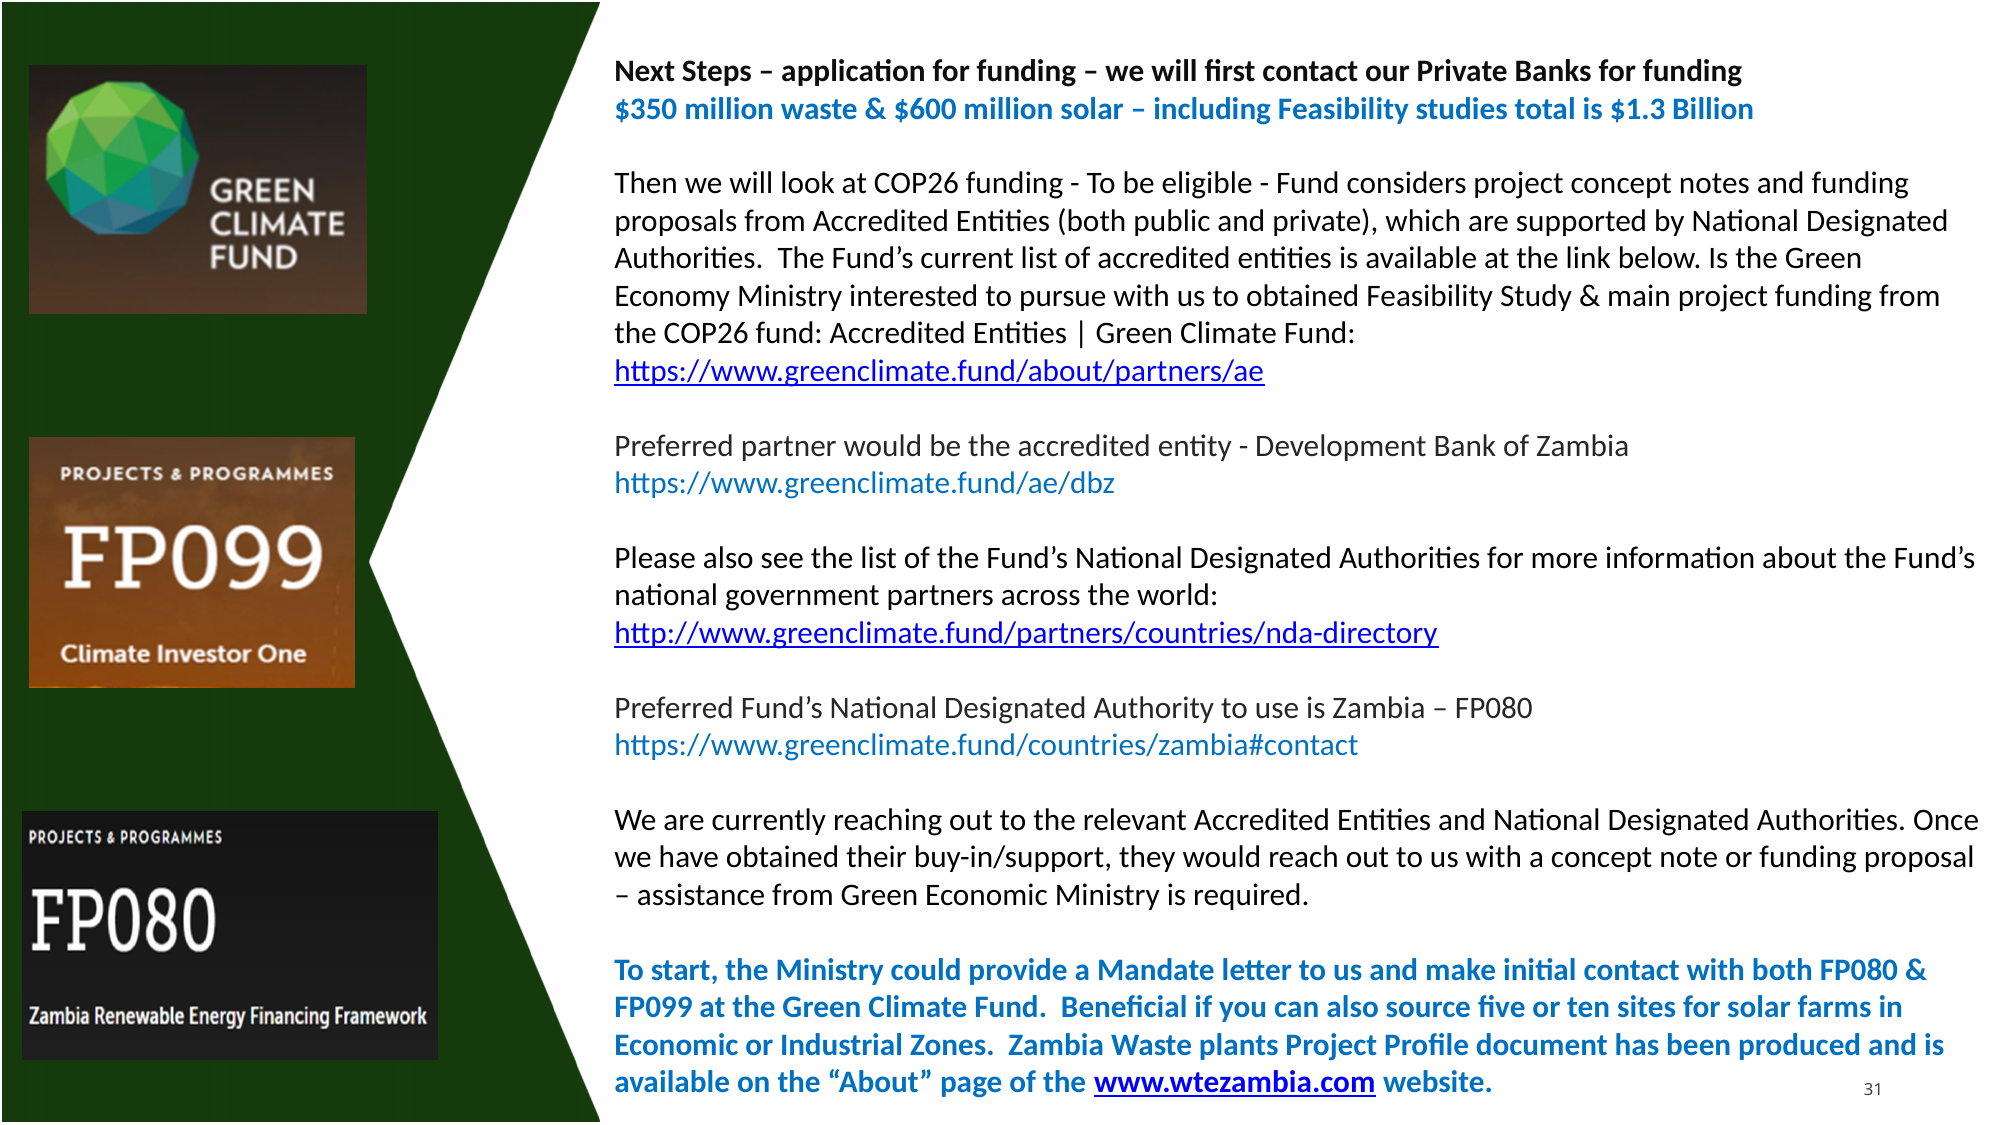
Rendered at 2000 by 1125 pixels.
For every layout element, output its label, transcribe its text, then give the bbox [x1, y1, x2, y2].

picture [2, 2, 600, 1123]
text_box Next Steps – application for funding – we will first contact our Private Banks for funding $350 million waste & $600 million solar – including Feasibility studies total is $1.3 Billion Then we will look at COP26 funding - To be eligible - Fund considers project concept notes and funding proposals from Accredited Entities (both public and private), which are supported by National Designated Authorities. The Fund’s current list of accredited entities is available at the link below. Is the Green Economy Ministry interested to pursue with us to obtained Feasibility Study & main project funding from the COP26 fund: Accredited Entities | Green Climate Fund: https://www.greenclimate.fund/about/partners/ae Preferred partner would be the accredited entity - Development Bank of Zambia https://www.greenclimate.fund/ae/dbz Please also see the list of the Fund’s National Designated Authorities for more information about the Fund’s national government partners across the world: http://www.greenclimate.fund/partners/countries/nda-directory Preferred Fund’s National Designated Authority to use is Zambia – FP080 https://www.greenclimate.fund/countries/zambia#contact We are currently reaching out to the relevant Accredited Entities and National Designated Authorities. Once we have obtained their buy-in/support, they would reach out to us with a concept note or funding proposal – assistance from Green Economic Ministry is required. To start, the Ministry could provide a Mandate letter to us and make initial contact with both FP080 & FP099 at the Green Climate Fund. Beneficial if you can also source five or ten sites for solar farms in Economic or Industrial Zones. Zambia Waste plants Project Profile document has been produced and is available on the “About” page of the www.wtezambia.com website. [605, 43, 1997, 1125]
